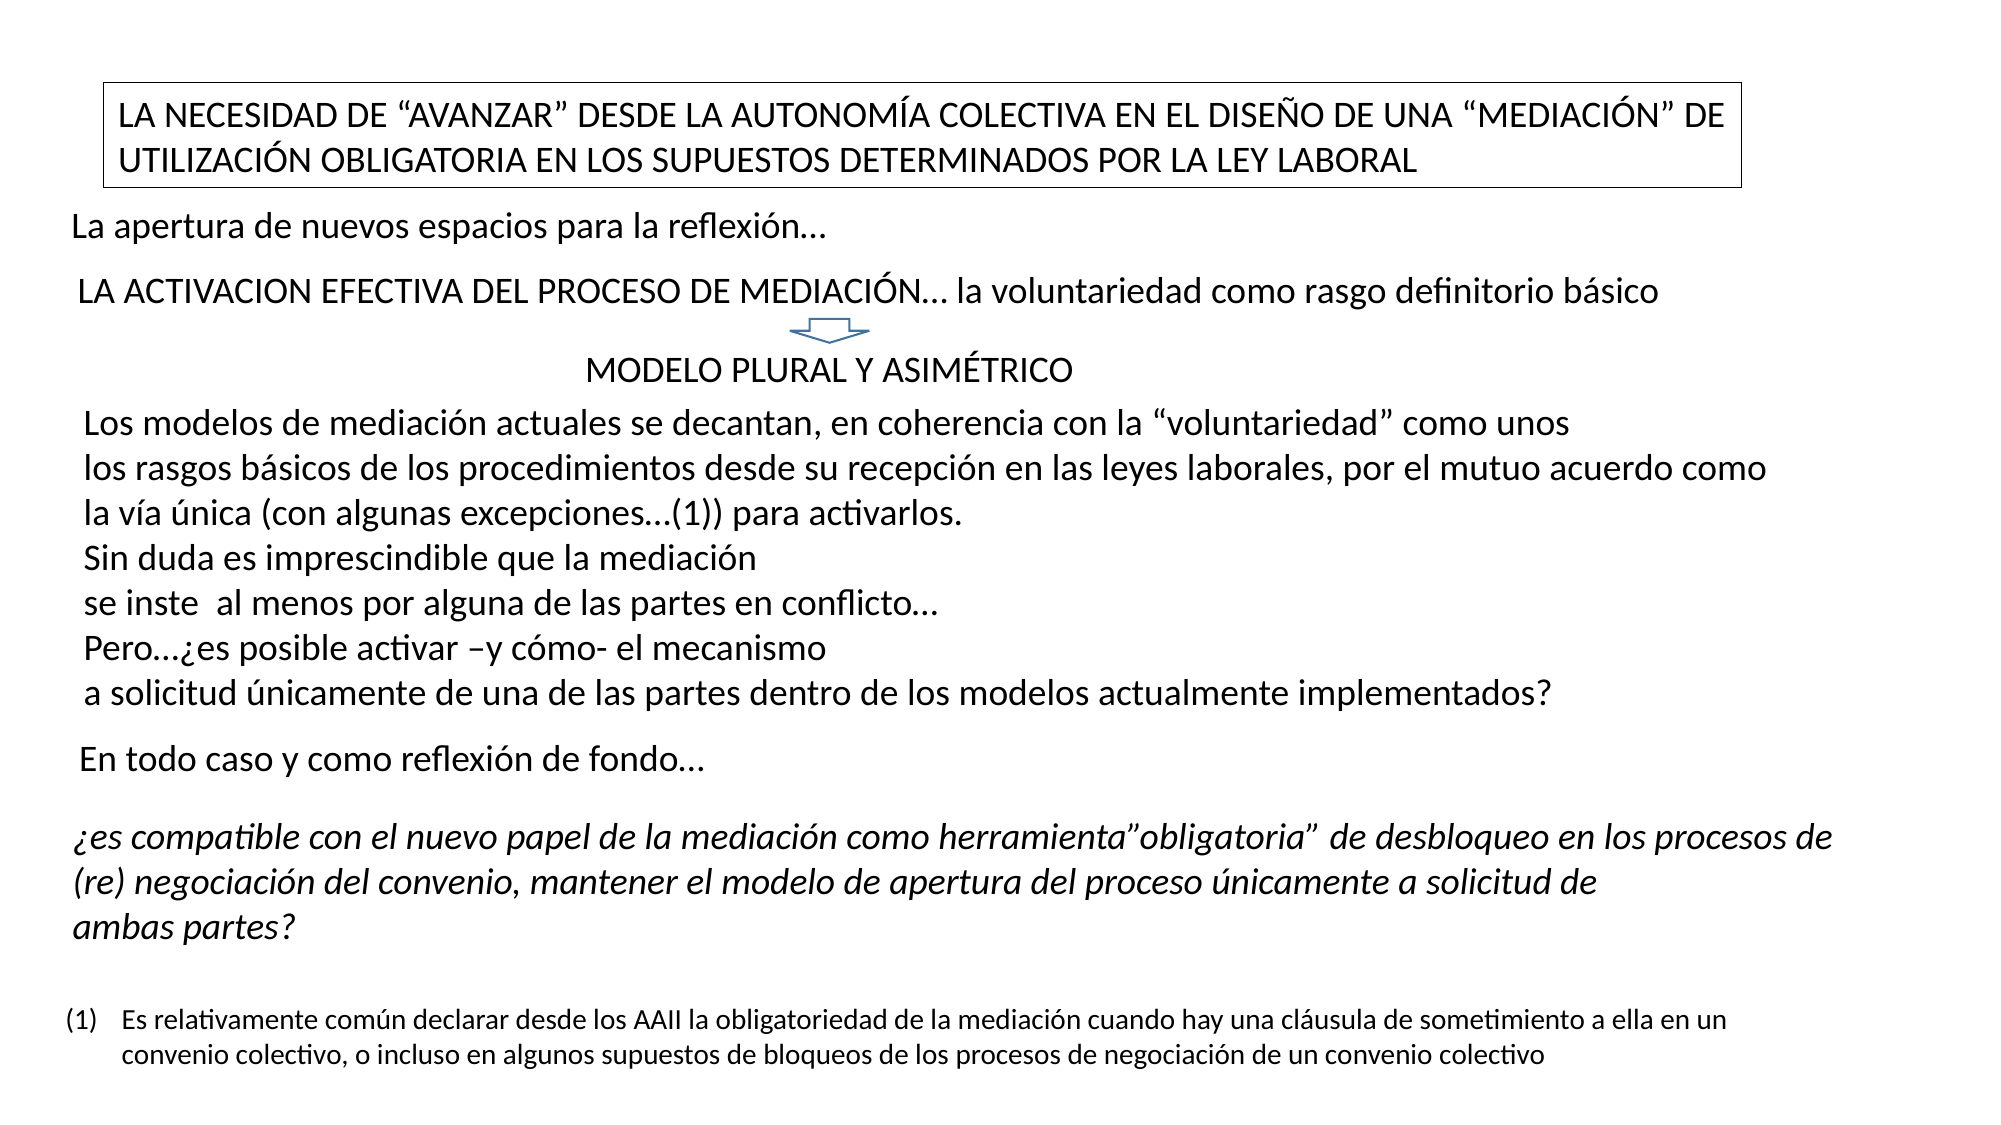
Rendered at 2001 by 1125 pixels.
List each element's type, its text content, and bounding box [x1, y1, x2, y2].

text_box En todo caso y como reflexión de fondo… [64, 726, 721, 786]
text_box LA ACTIVACION EFECTIVA DEL PROCESO DE MEDIACIÓN… la voluntariedad como rasgo definitorio básico [62, 258, 1676, 318]
text_box LA NECESIDAD DE “AVANZAR” DESDE LA AUTONOMÍA COLECTIVA EN EL DISEÑO DE UNA “MEDIACIÓN” DE UTILIZACIÓN OBLIGATORIA EN LOS SUPUESTOS DETERMINADOS POR LA LEY LABORAL [103, 82, 1742, 188]
text_box Es relativamente común declarar desde los AAII la obligatoriedad de la mediación cuando hay una cláusula de sometimiento a ella en un convenio colectivo, o incluso en algunos supuestos de bloqueos de los procesos de negociación de un convenio colectivo [50, 992, 1756, 1078]
text_box Los modelos de mediación actuales se decantan, en coherencia con la “voluntariedad” como unos los rasgos básicos de los procedimientos desde su recepción en las leyes laborales, por el mutuo acuerdo como la vía única (con algunas excepciones…(1)) para activarlos. Sin duda es imprescindible que la mediación se inste al menos por alguna de las partes en conflicto… Pero…¿es posible activar –y cómo- el mecanismo a solicitud únicamente de una de las partes dentro de los modelos actualmente implementados? [68, 390, 1793, 766]
text_box MODELO PLURAL Y ASIMÉTRICO [570, 337, 1089, 390]
text_box ¿es compatible con el nuevo papel de la mediación como herramienta”obligatoria” de desbloqueo en los procesos de (re) negociación del convenio, mantener el modelo de apertura del proceso únicamente a solicitud de ambas partes? [57, 805, 1850, 955]
text_box La apertura de nuevos espacios para la reflexión… [56, 193, 843, 254]
text_box [789, 317, 870, 344]
